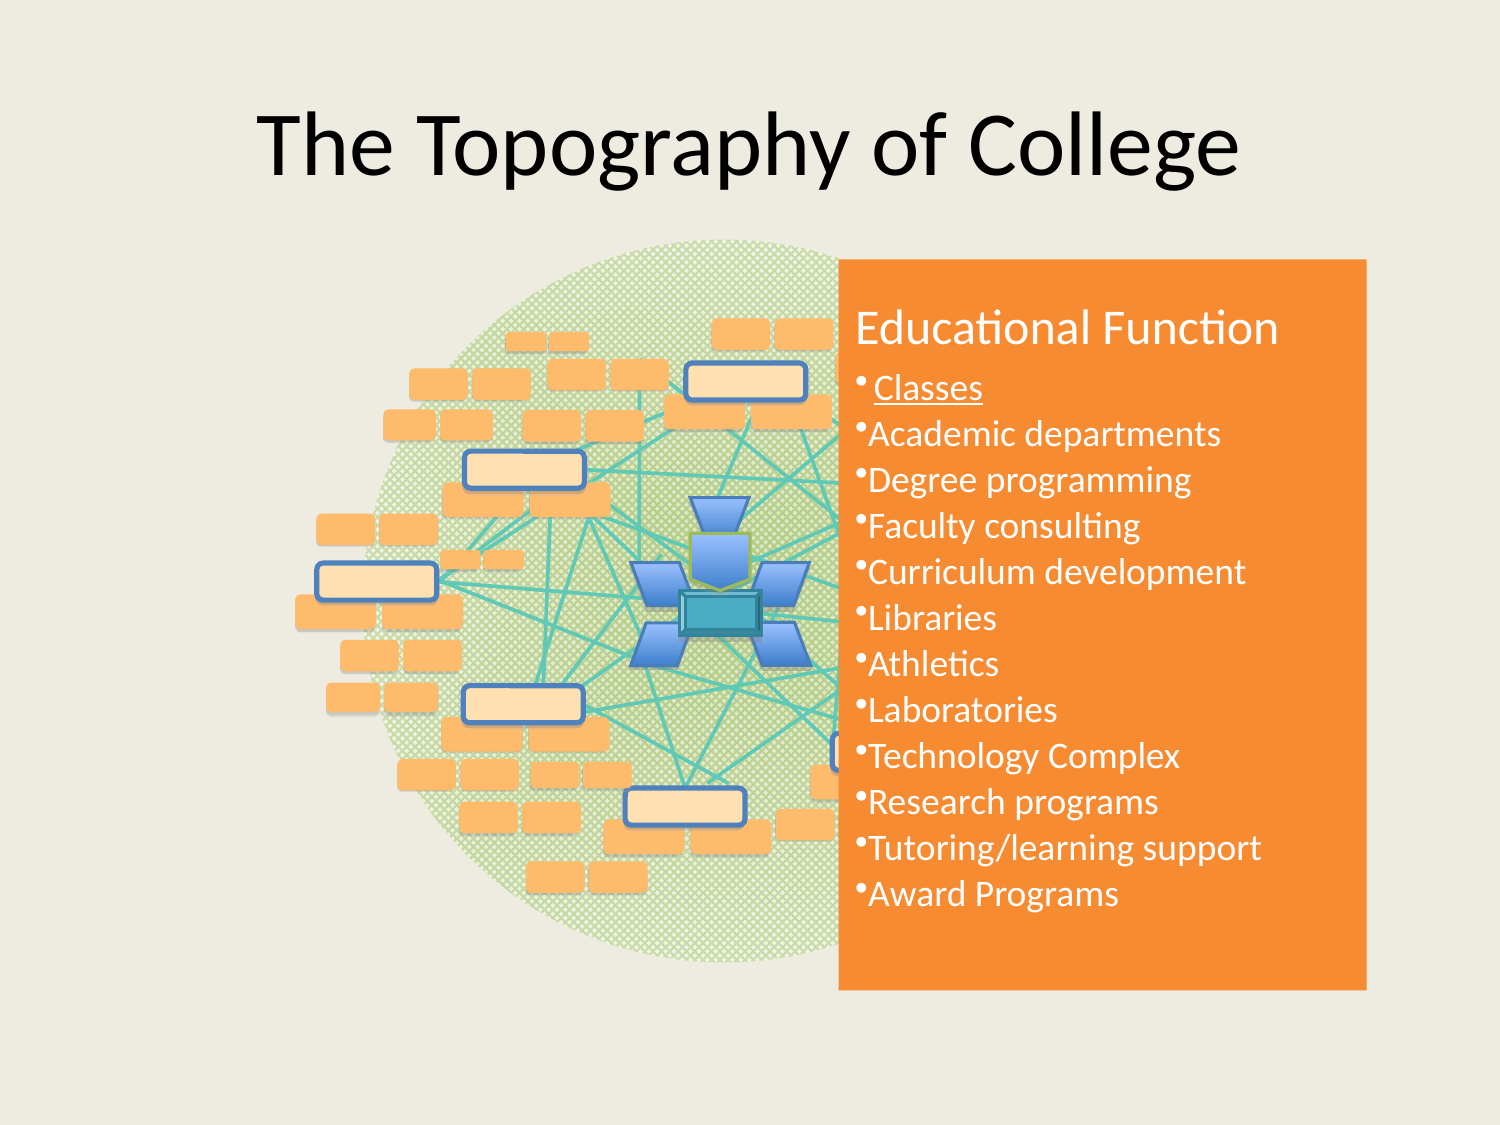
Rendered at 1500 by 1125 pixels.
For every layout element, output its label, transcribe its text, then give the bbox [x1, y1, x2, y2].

title The Topography of College [75, 45, 1425, 233]
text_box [362, 239, 1086, 316]
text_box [362, 903, 833, 963]
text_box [294, 318, 833, 894]
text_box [838, 259, 1367, 991]
